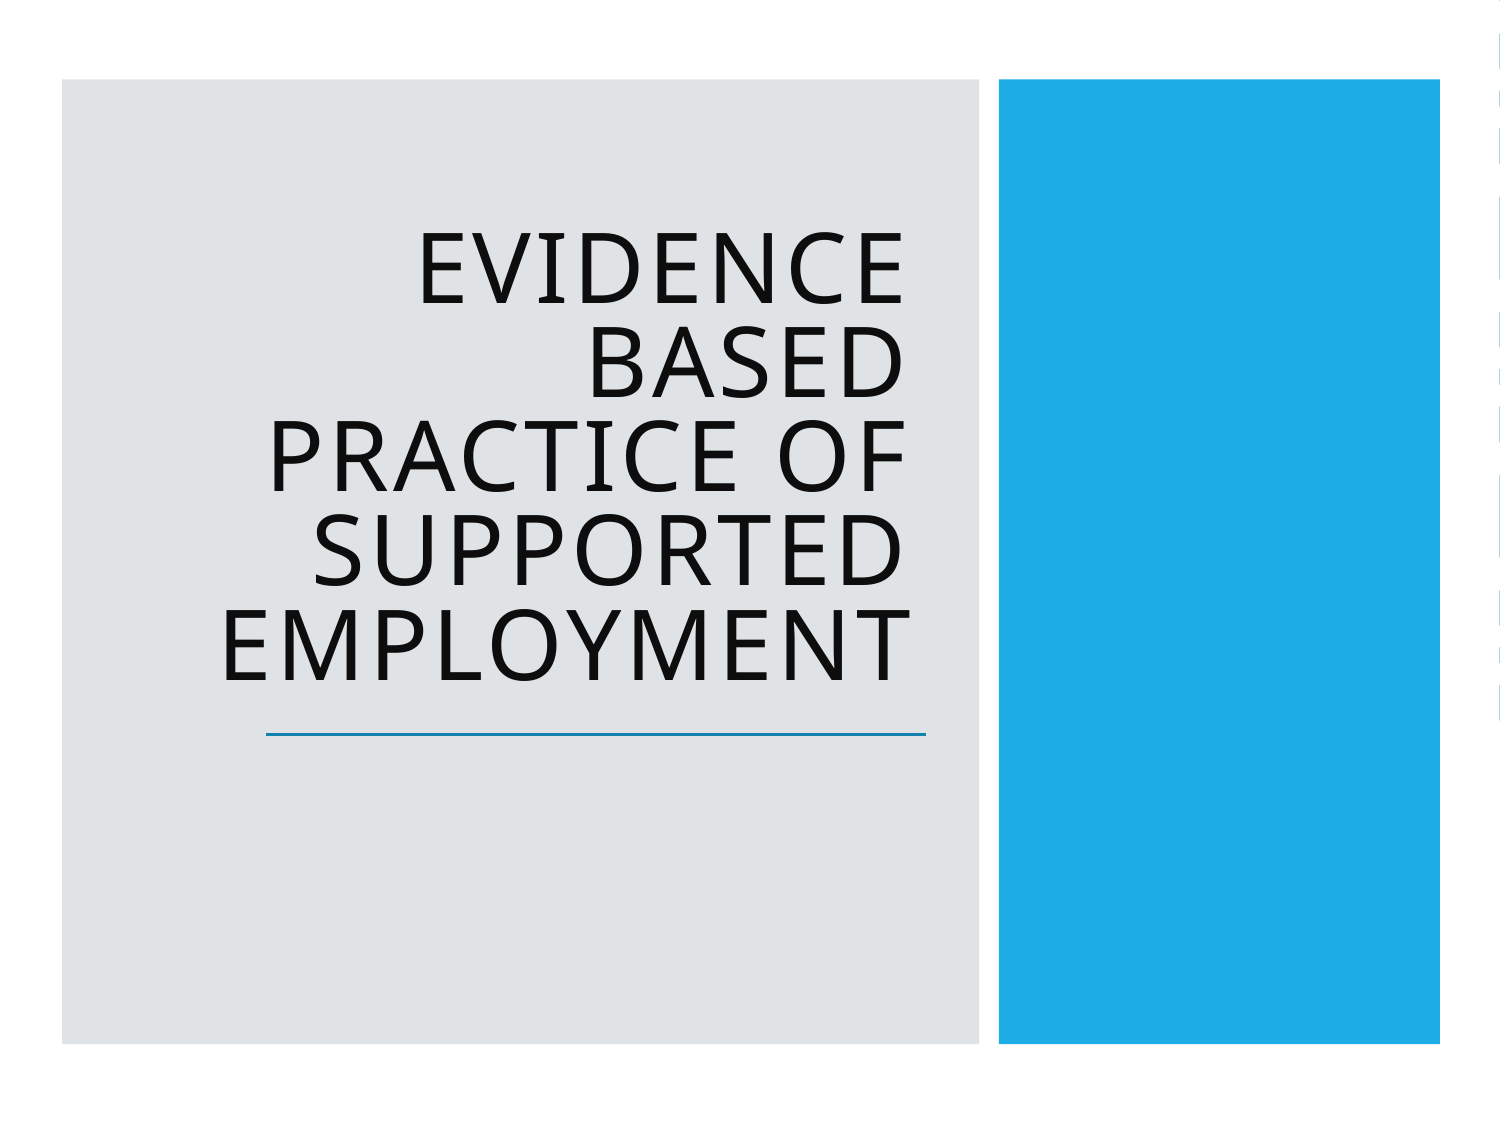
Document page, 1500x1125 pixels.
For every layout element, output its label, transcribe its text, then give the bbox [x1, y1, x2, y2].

text_box [0, 0, 1500, 1125]
text_box [61, 78, 980, 1045]
title Evidence based practice of supported employment [121, 160, 927, 707]
text_box [998, 78, 1441, 1045]
